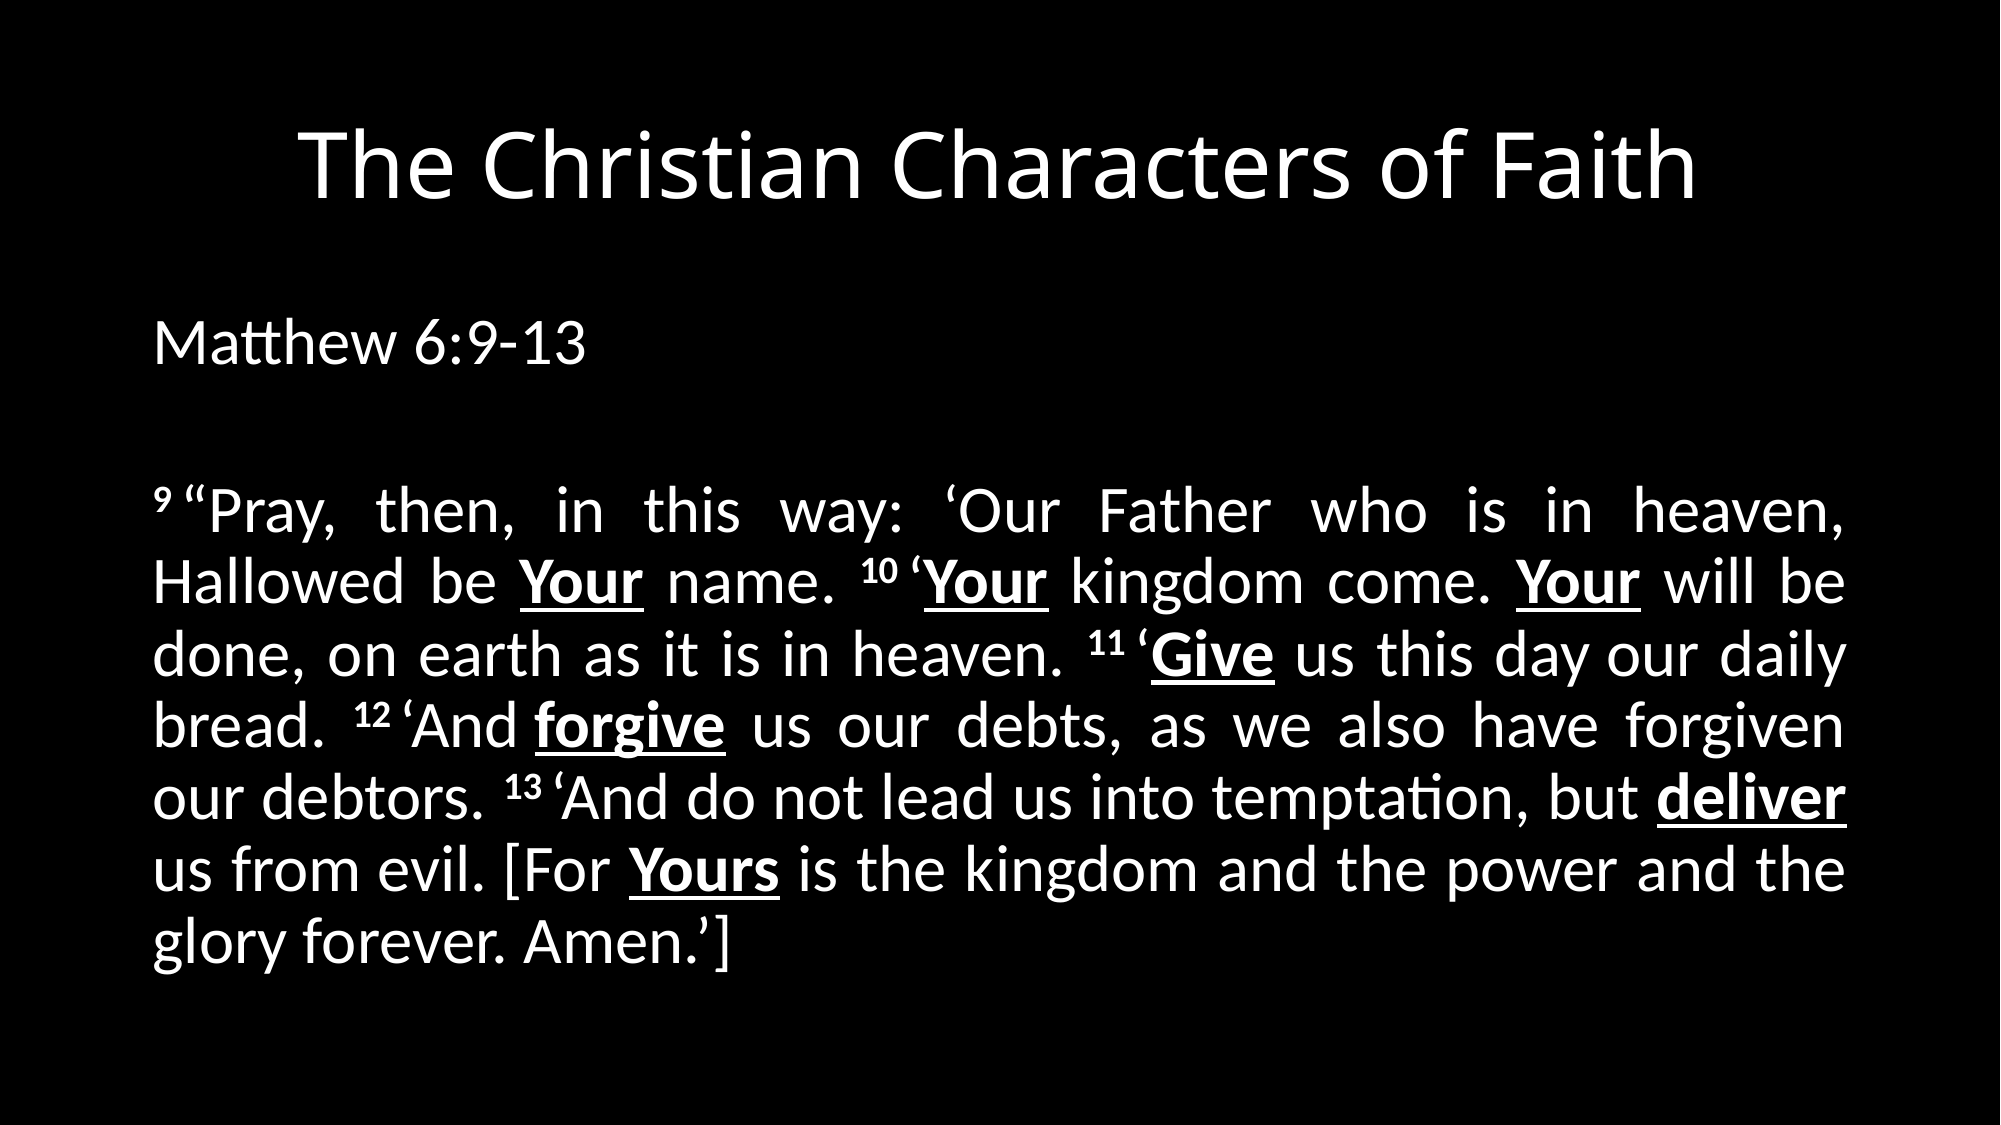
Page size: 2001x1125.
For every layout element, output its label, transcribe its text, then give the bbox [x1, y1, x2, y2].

list Matthew 6:9-13 9 “Pray, then, in this way: ‘Our Father who is in heaven, Hallowed be Your name. 10 ‘Your kingdom come. Your will be done, on earth as it is in heaven. 11 ‘Give us this day our daily bread. 12 ‘And forgive us our debts, as we also have forgiven our debtors. 13 ‘And do not lead us into temptation, but deliver us from evil. [For Yours is the kingdom and the power and the glory forever. Amen.’] [137, 299, 1863, 1014]
title The Christian Characters of Faith [137, 59, 1863, 278]
